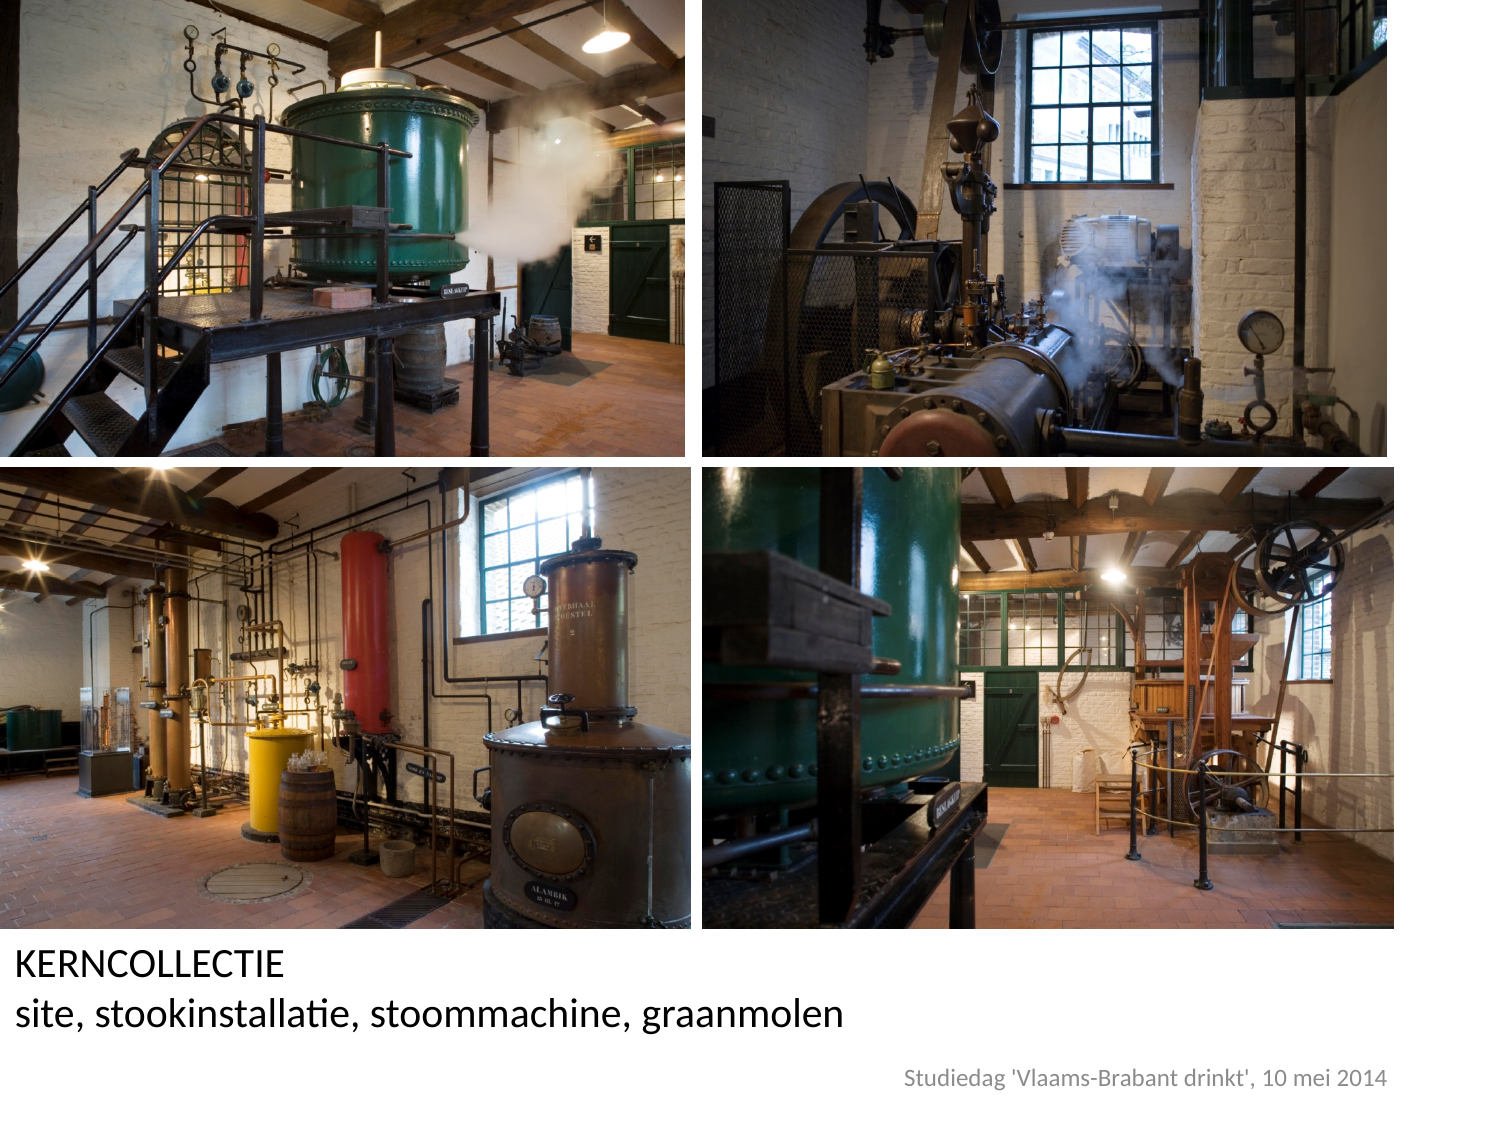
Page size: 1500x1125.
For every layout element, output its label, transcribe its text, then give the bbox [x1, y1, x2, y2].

footer Studiedag 'Vlaams-Brabant drinkt', 10 mei 2014 [868, 1046, 1425, 1107]
picture [702, 0, 1388, 457]
picture [0, 0, 685, 457]
picture [702, 467, 1394, 929]
text_box KERNCOLLECTIE site, stookinstallatie, stoommachine, graanmolen [0, 928, 1500, 1044]
picture [0, 467, 692, 929]
